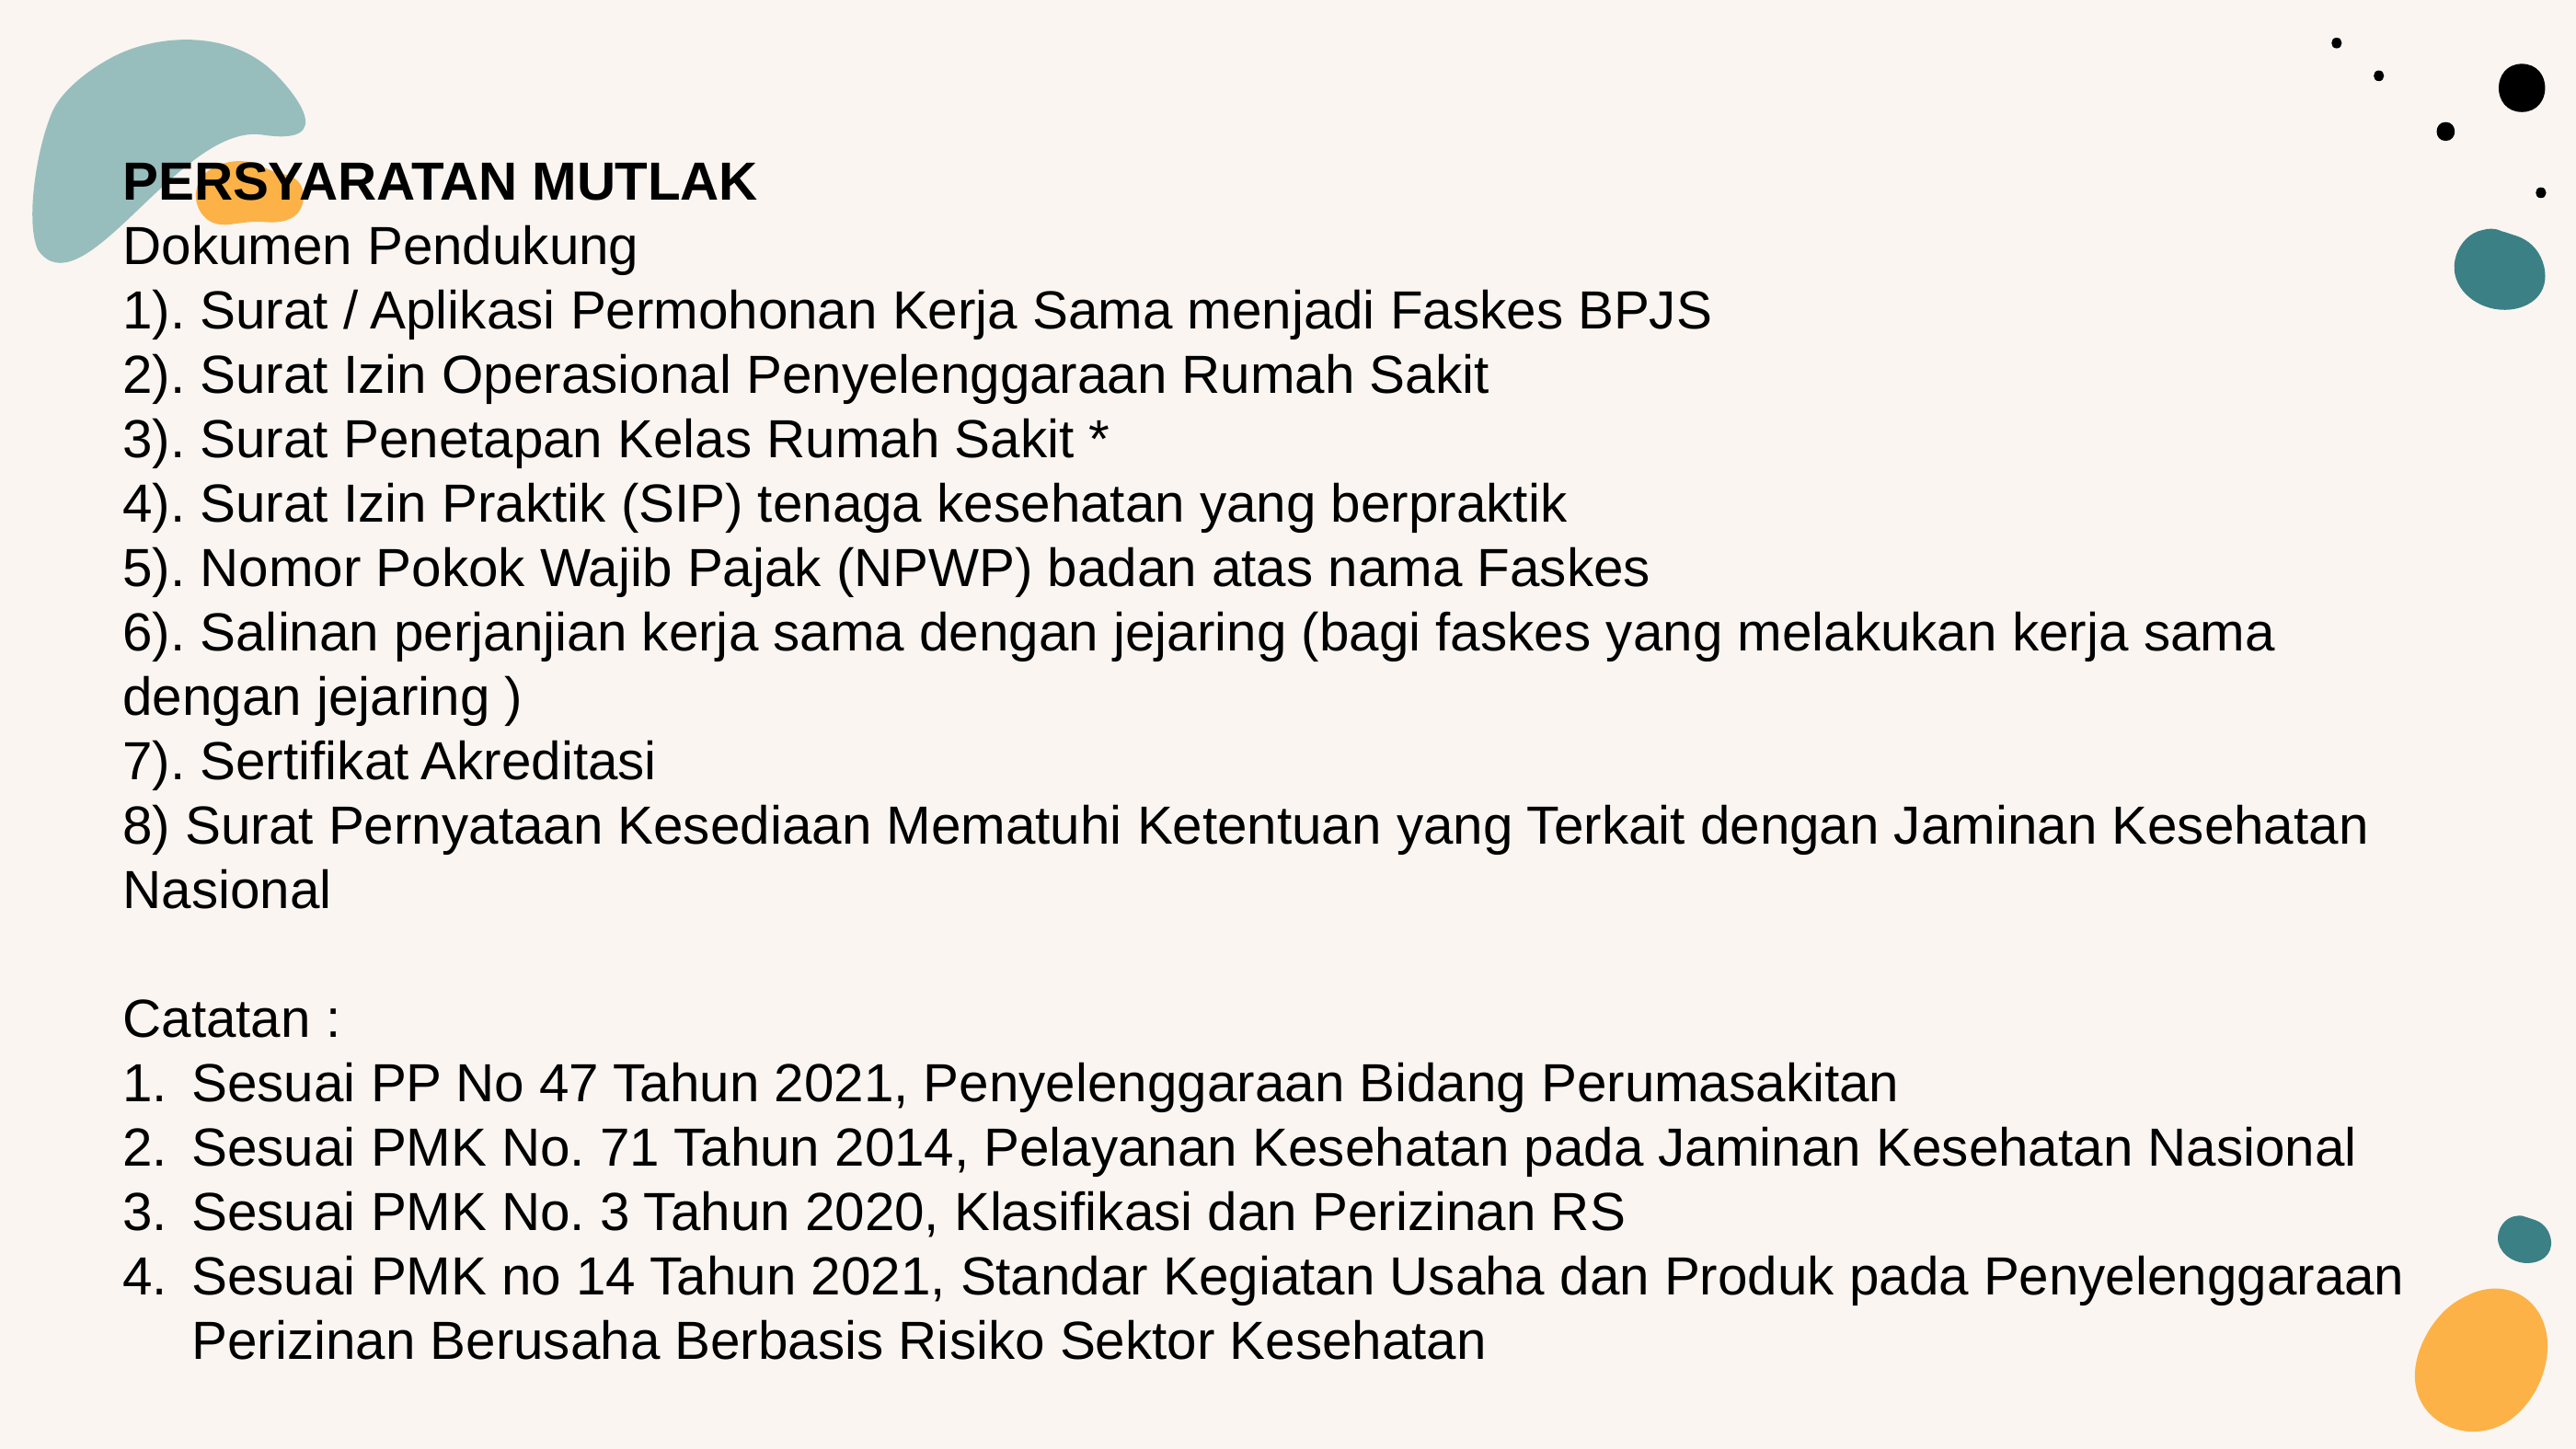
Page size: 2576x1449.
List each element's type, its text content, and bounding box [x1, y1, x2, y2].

text_box PERSYARATAN MUTLAK Dokumen Pendukung 1). Surat / Aplikasi Permohonan Kerja Sama menjadi Faskes BPJS 2). Surat Izin Operasional Penyelenggaraan Rumah Sakit 3). Surat Penetapan Kelas Rumah Sakit * 4). Surat Izin Praktik (SIP) tenaga kesehatan yang berpraktik 5). Nomor Pokok Wajib Pajak (NPWP) badan atas nama Faskes 6). Salinan perjanjian kerja sama dengan jejaring (bagi faskes yang melakukan kerja sama dengan jejaring ) 7). Sertifikat Akreditasi 8) Surat Pernyataan Kesediaan Mematuhi Ketentuan yang Terkait dengan Jaminan Kesehatan Nasional Catatan : Sesuai PP No 47 Tahun 2021, Penyelenggaraan Bidang Perumasakitan Sesuai PMK No. 71 Tahun 2014, Pelayanan Kesehatan pada Jaminan Kesehatan Nasional Sesuai PMK No. 3 Tahun 2020, Klasifikasi dan Perizinan RS Sesuai PMK no 14 Tahun 2021, Standar Kegiatan Usaha dan Produk pada Penyelenggaraan Perizinan Berusaha Berbasis Risiko Sektor Kesehatan [109, 140, 2455, 1377]
